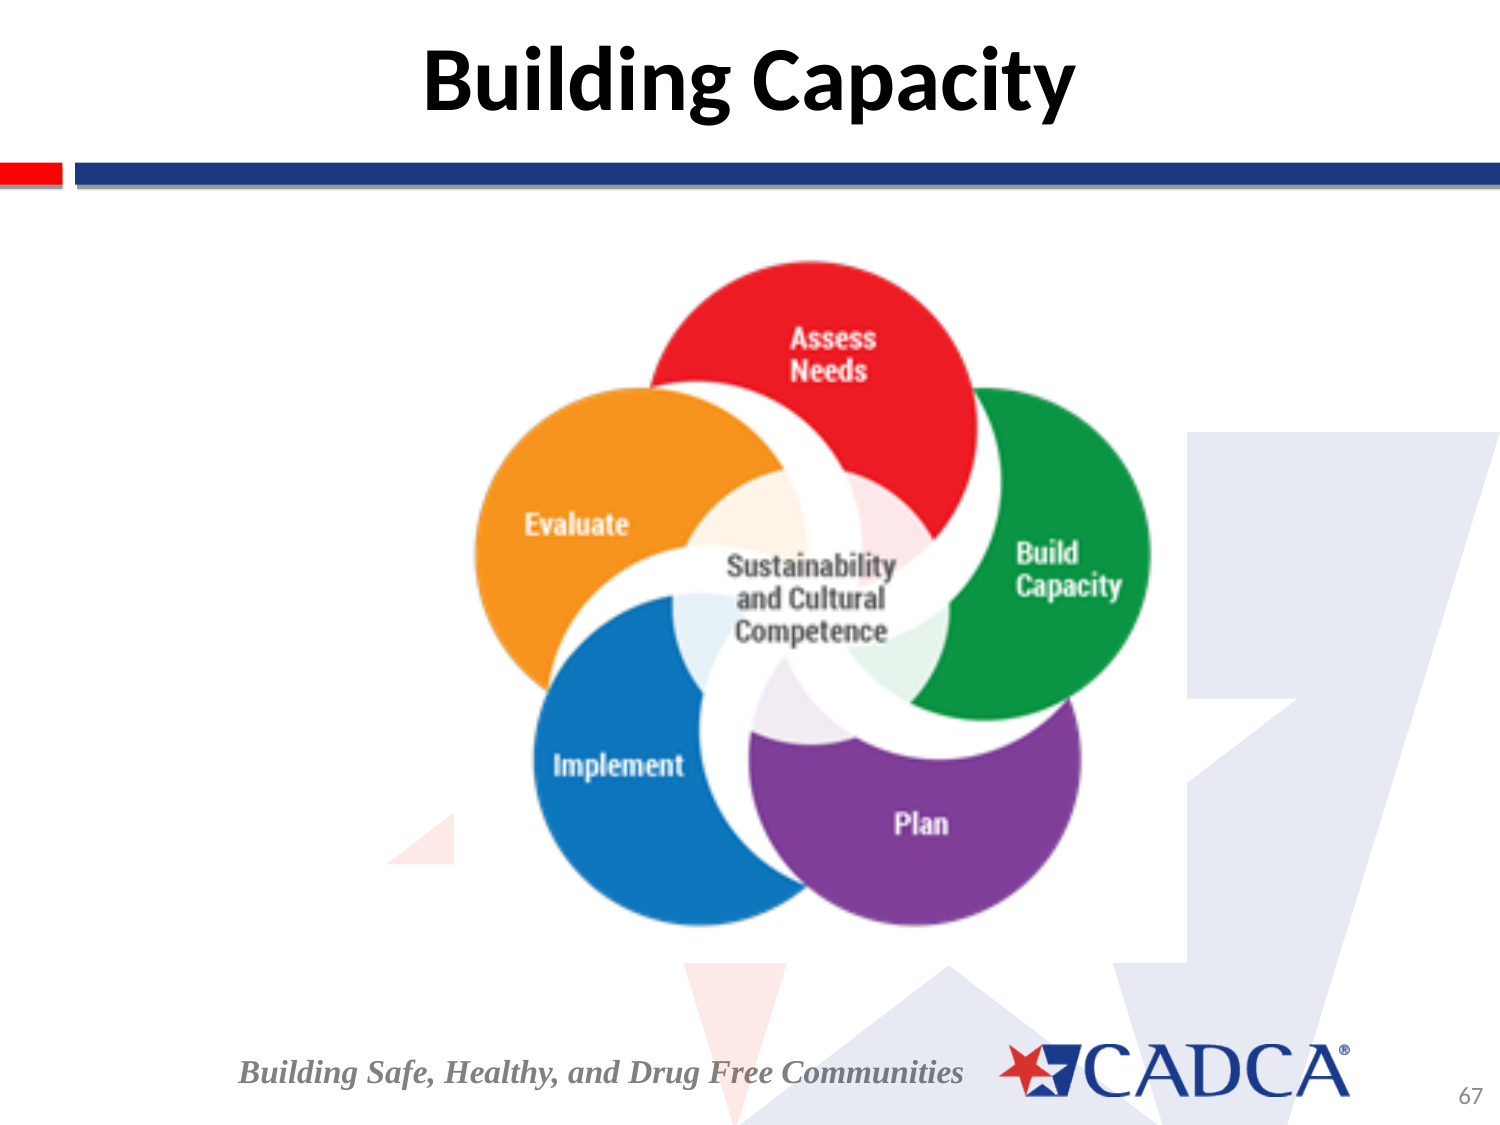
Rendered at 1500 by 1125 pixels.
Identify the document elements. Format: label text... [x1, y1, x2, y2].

picture [999, 1044, 1350, 1097]
subtitle Building Capacity [0, 23, 1500, 136]
picture [453, 241, 1187, 963]
